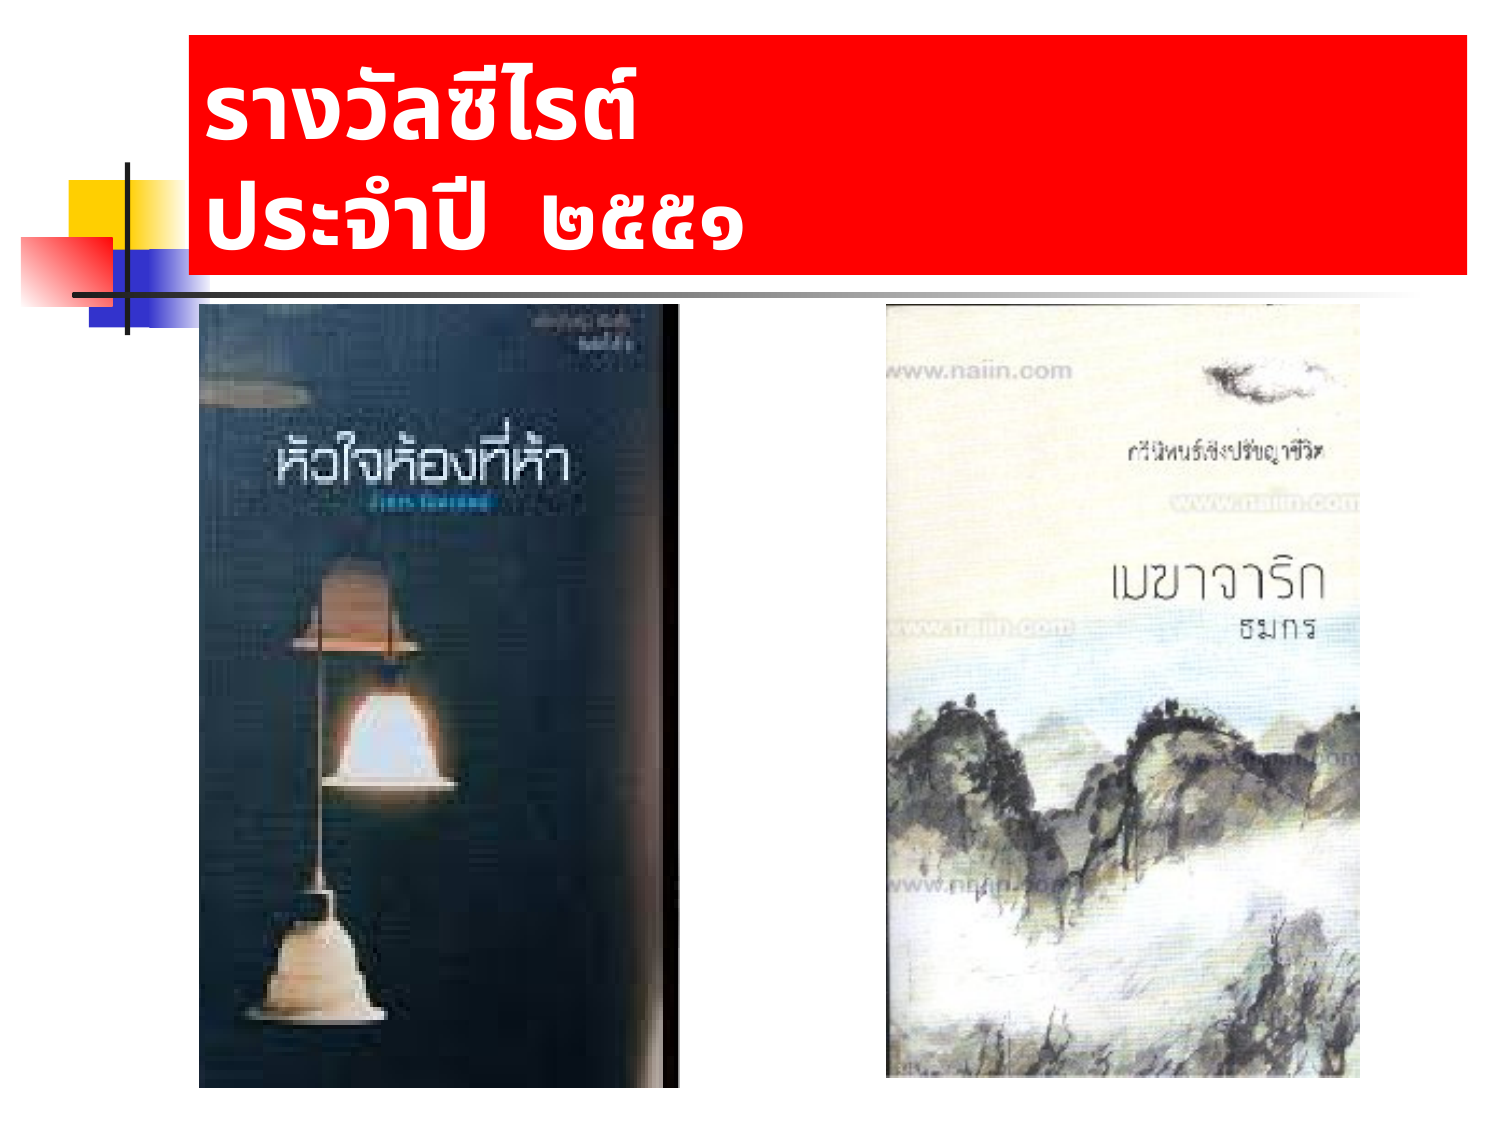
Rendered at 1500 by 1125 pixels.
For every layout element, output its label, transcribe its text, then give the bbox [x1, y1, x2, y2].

picture [886, 304, 1360, 1079]
picture [198, 304, 680, 1088]
title ผลการพิจารณาคัดเลือกนวนิยายรางวัลซีไรต์ ประจำปี ๒๕๕๑ [188, 34, 1468, 276]
